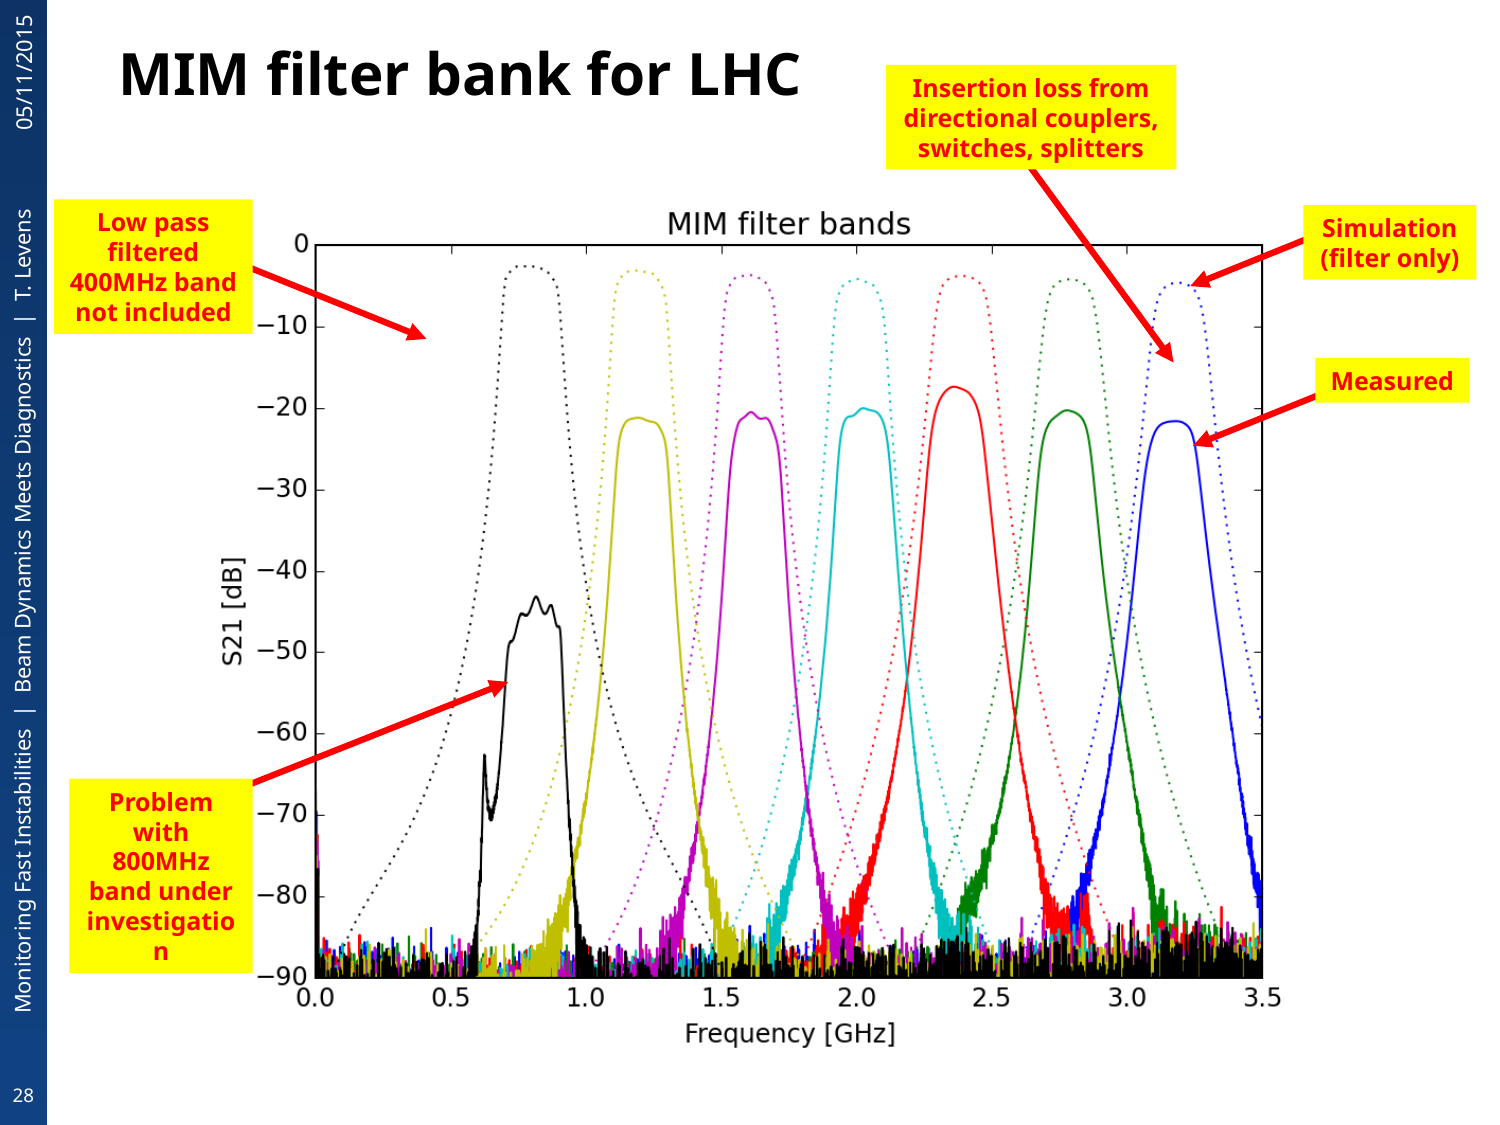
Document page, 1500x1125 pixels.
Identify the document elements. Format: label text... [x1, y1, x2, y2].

slide_number 28 [0, 1068, 68, 1125]
text_box Problem with 800MHz band under investigation [69, 778, 163, 973]
text_box Simulation (filter only) [1384, 205, 1477, 280]
footer Monitoring Fast Instabilities | Beam Dynamics Meets Diagnostics | T. Levens [0, 154, 47, 1068]
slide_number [0, 0, 47, 154]
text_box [1192, 390, 1331, 446]
text_box Low pass filtered 400MHz band not included [54, 199, 163, 334]
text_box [1020, 154, 1174, 363]
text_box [1190, 230, 1328, 287]
text_box Insertion loss from directional couplers, switches, splitters [886, 64, 1177, 154]
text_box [233, 261, 427, 339]
title MIM filter bank for LHC [103, 29, 1444, 125]
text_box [220, 681, 509, 796]
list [163, 154, 1384, 1069]
text_box Measured [1384, 357, 1470, 403]
